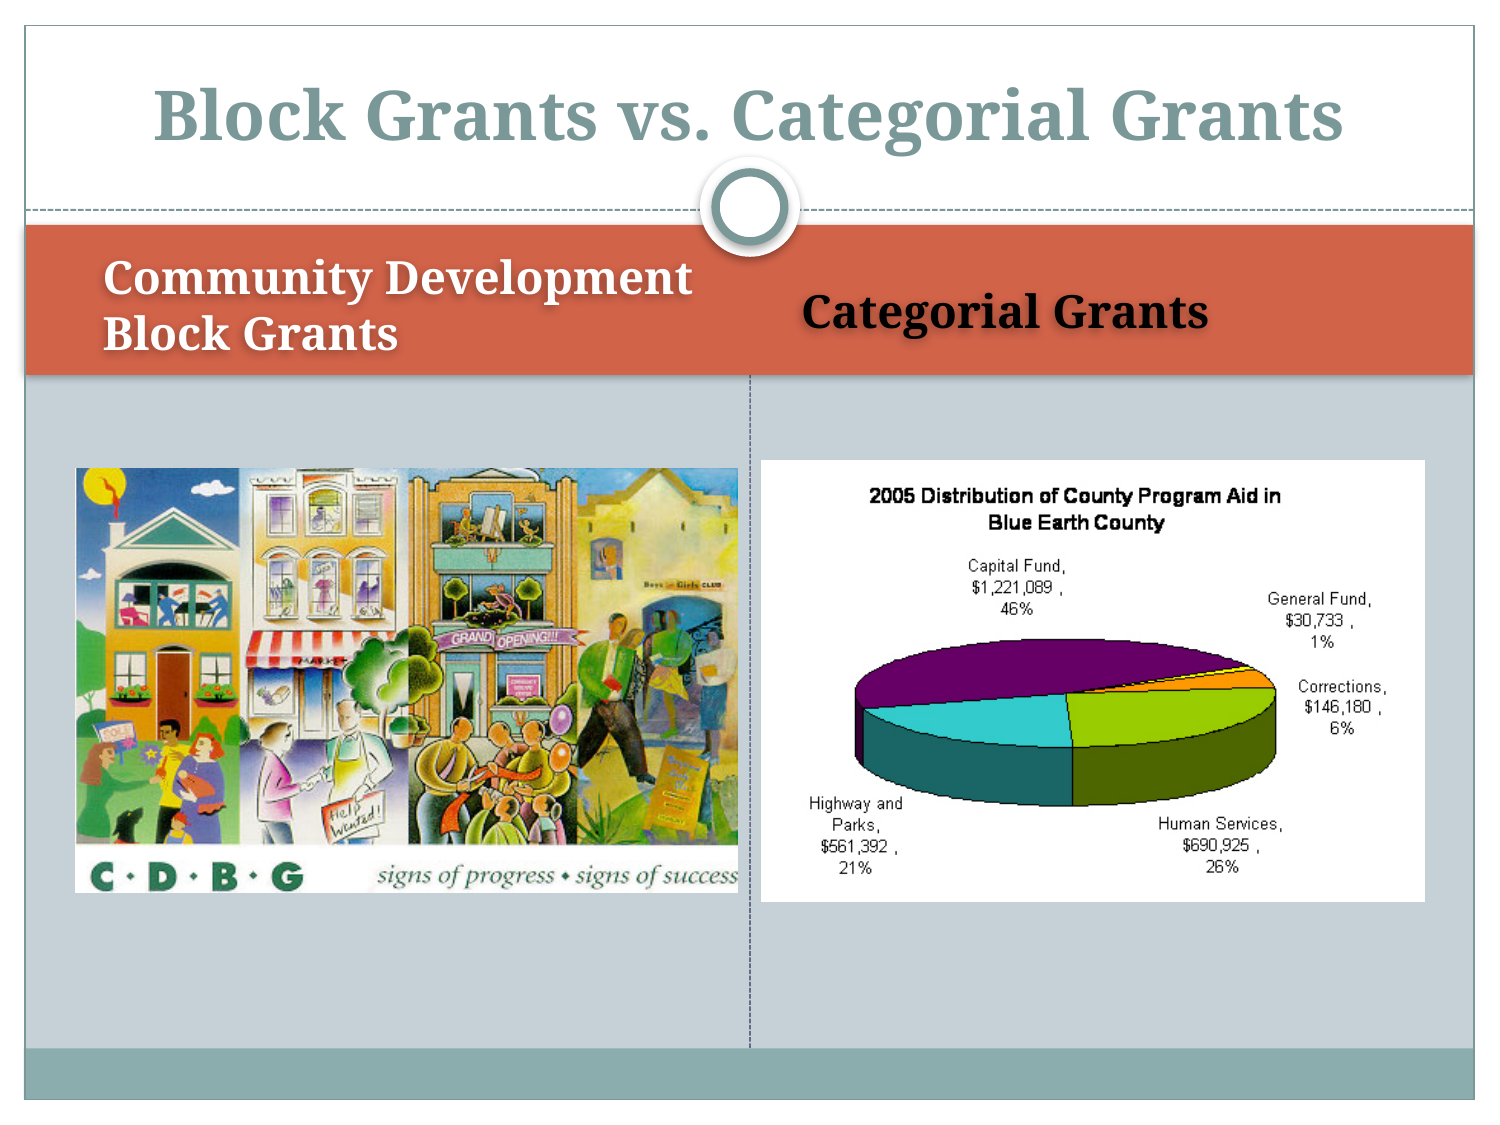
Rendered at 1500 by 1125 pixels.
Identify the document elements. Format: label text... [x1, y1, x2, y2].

title Block Grants vs. Categorial Grants [49, 37, 1450, 162]
list Categorial Grants [785, 249, 1450, 371]
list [74, 468, 738, 894]
list Community Development Block Grants [86, 251, 739, 358]
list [761, 459, 1426, 902]
